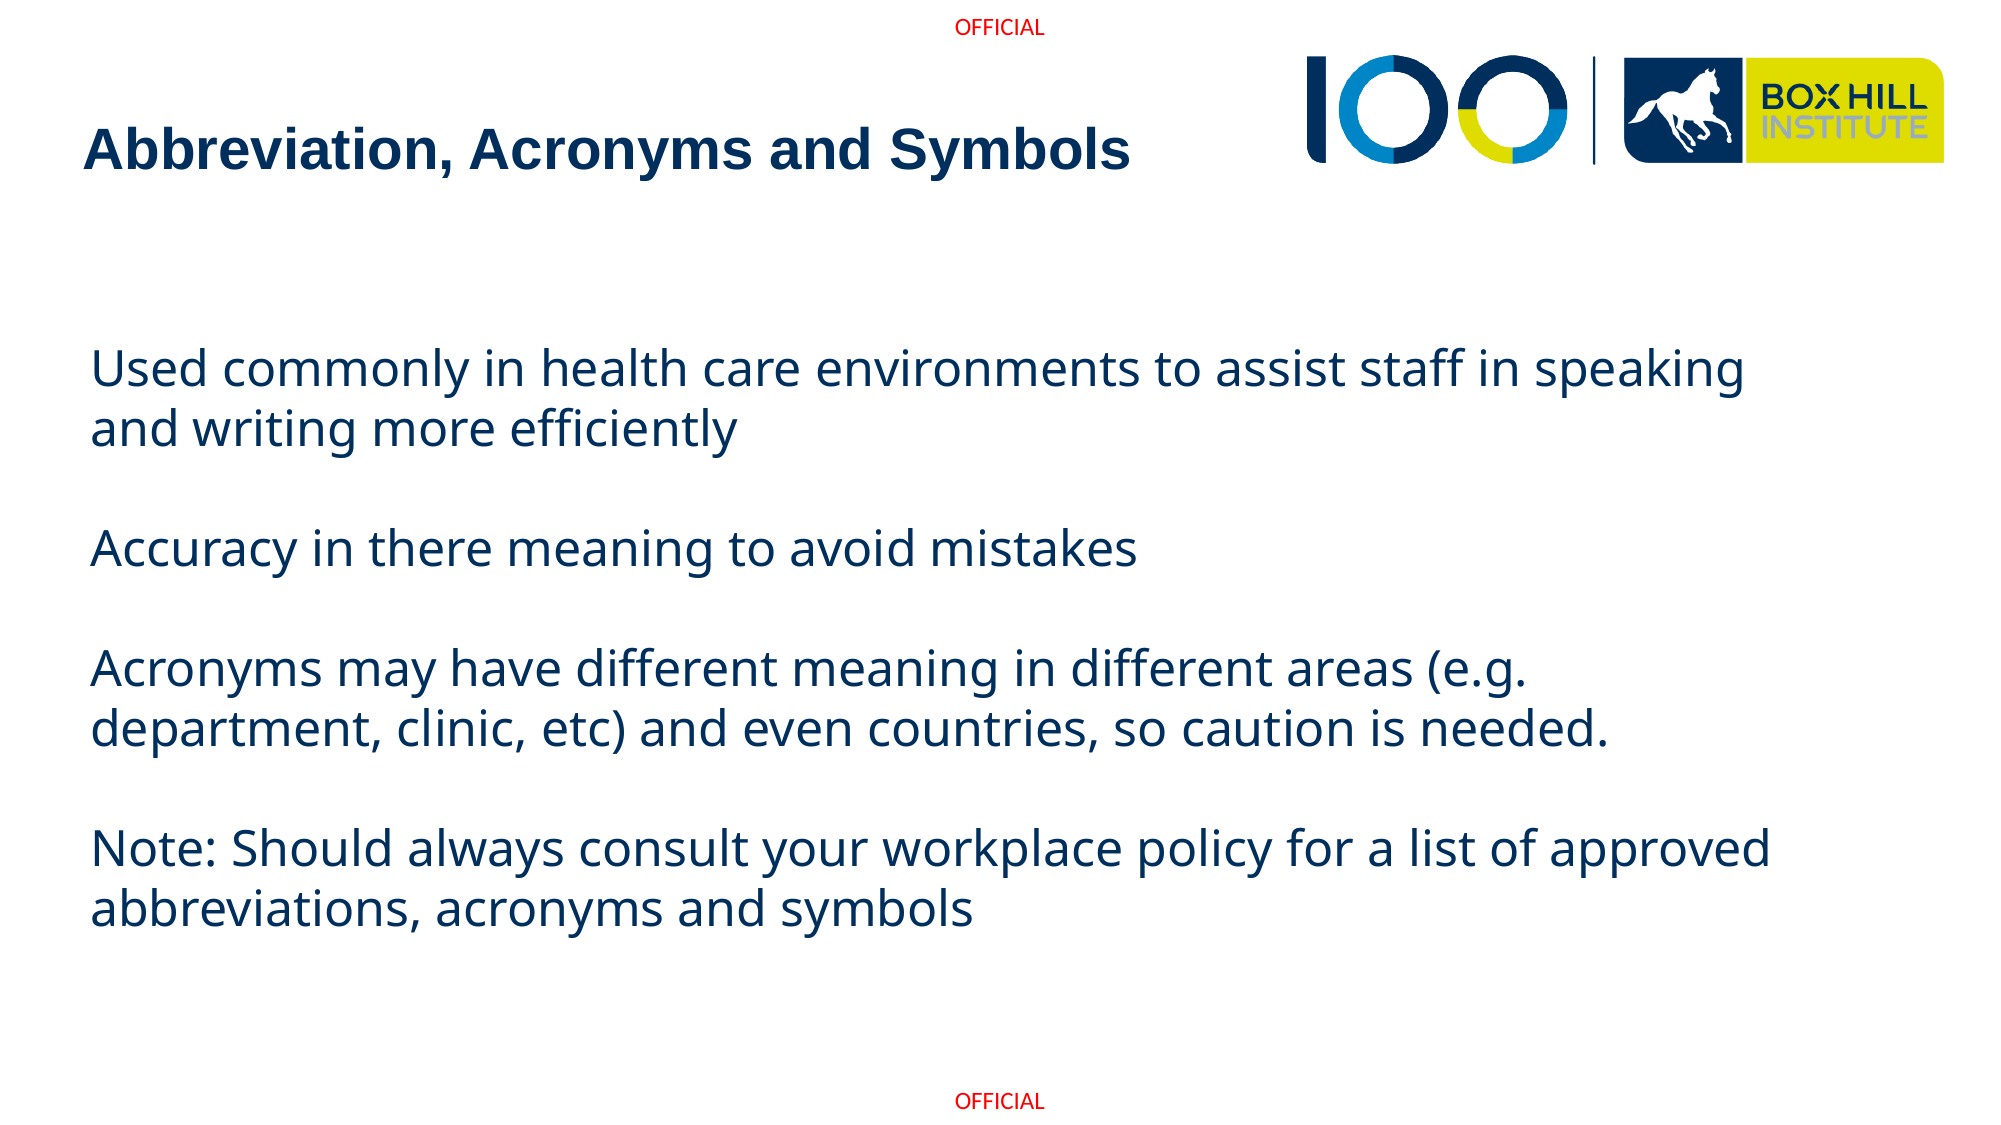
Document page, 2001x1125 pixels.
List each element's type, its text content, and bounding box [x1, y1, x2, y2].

text_box Used commonly in health care environments to assist staff in speaking and writing more efficiently Accuracy in there meaning to avoid mistakes Acronyms may have different meaning in different areas (e.g. department, clinic, etc) and even countries, so caution is needed. Note: Should always consult your workplace policy for a list of approved abbreviations, acronyms and symbols [75, 328, 1817, 944]
picture [1307, 55, 1945, 165]
title Abbreviation, Acronyms and Symbols [82, 119, 1179, 238]
